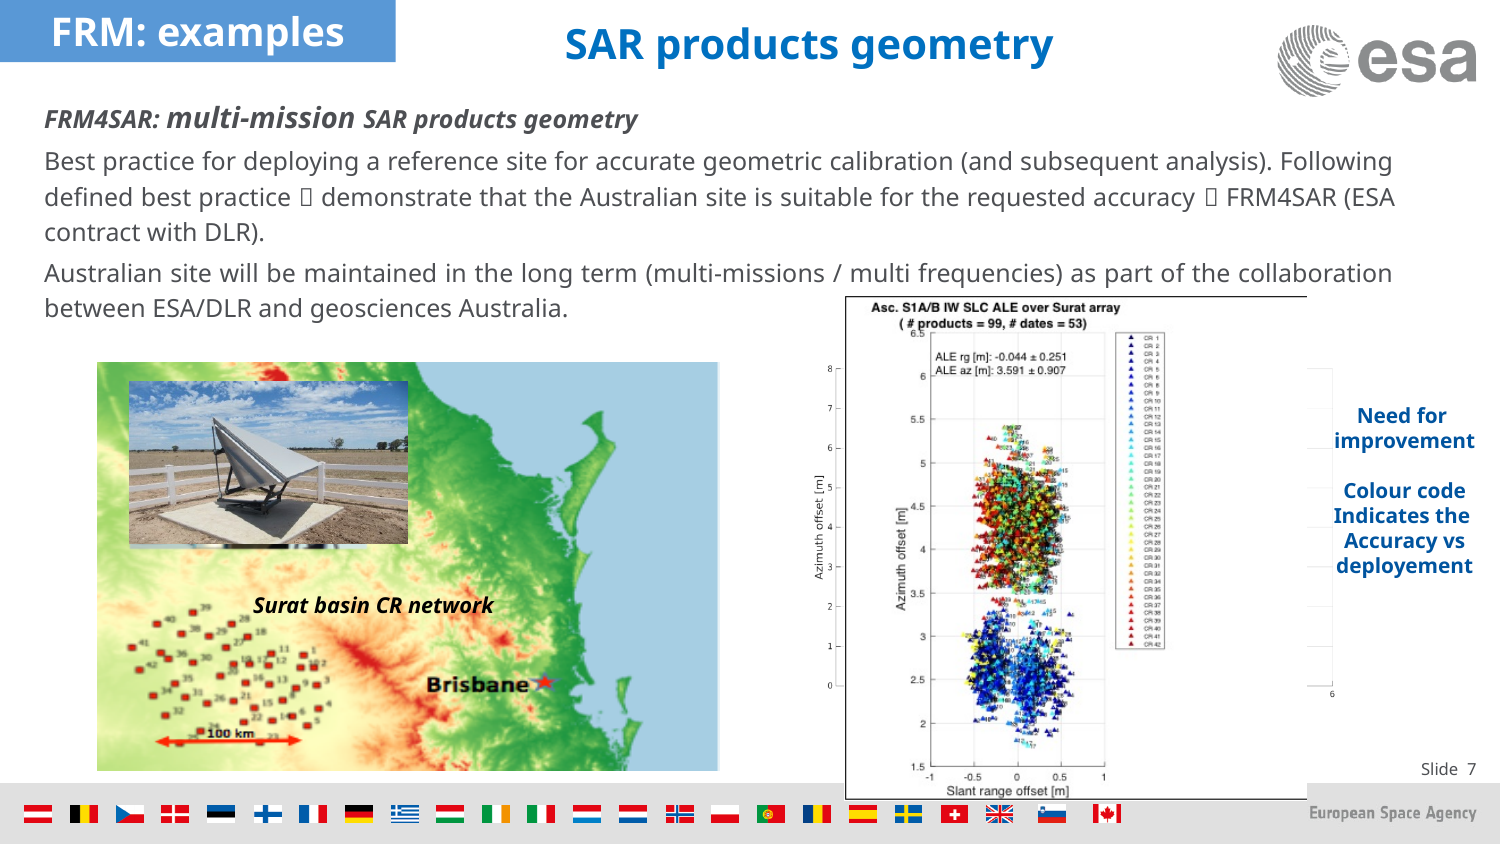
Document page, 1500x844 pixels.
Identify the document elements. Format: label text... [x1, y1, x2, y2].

list FRM4SAR: multi-mission SAR products geometry Best practice for deploying a reference site for accurate geometric calibration (and subsequent analysis). Following defined best practice  demonstrate that the Australian site is suitable for the requested accuracy  FRM4SAR (ESA contract with DLR). Australian site will be maintained in the long term (multi-missions / multi frequencies) as part of the collaboration between ESA/DLR and geosciences Australia. [29, 85, 1411, 363]
text_box Need for improvement Colour code Indicates the Accuracy vs deployement [1338, 395, 1500, 613]
text_box FRM: examples [0, 0, 396, 63]
picture [0, 295, 1500, 844]
picture [1277, 25, 1477, 109]
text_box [97, 362, 720, 771]
title SAR products geometry [455, 15, 1164, 71]
